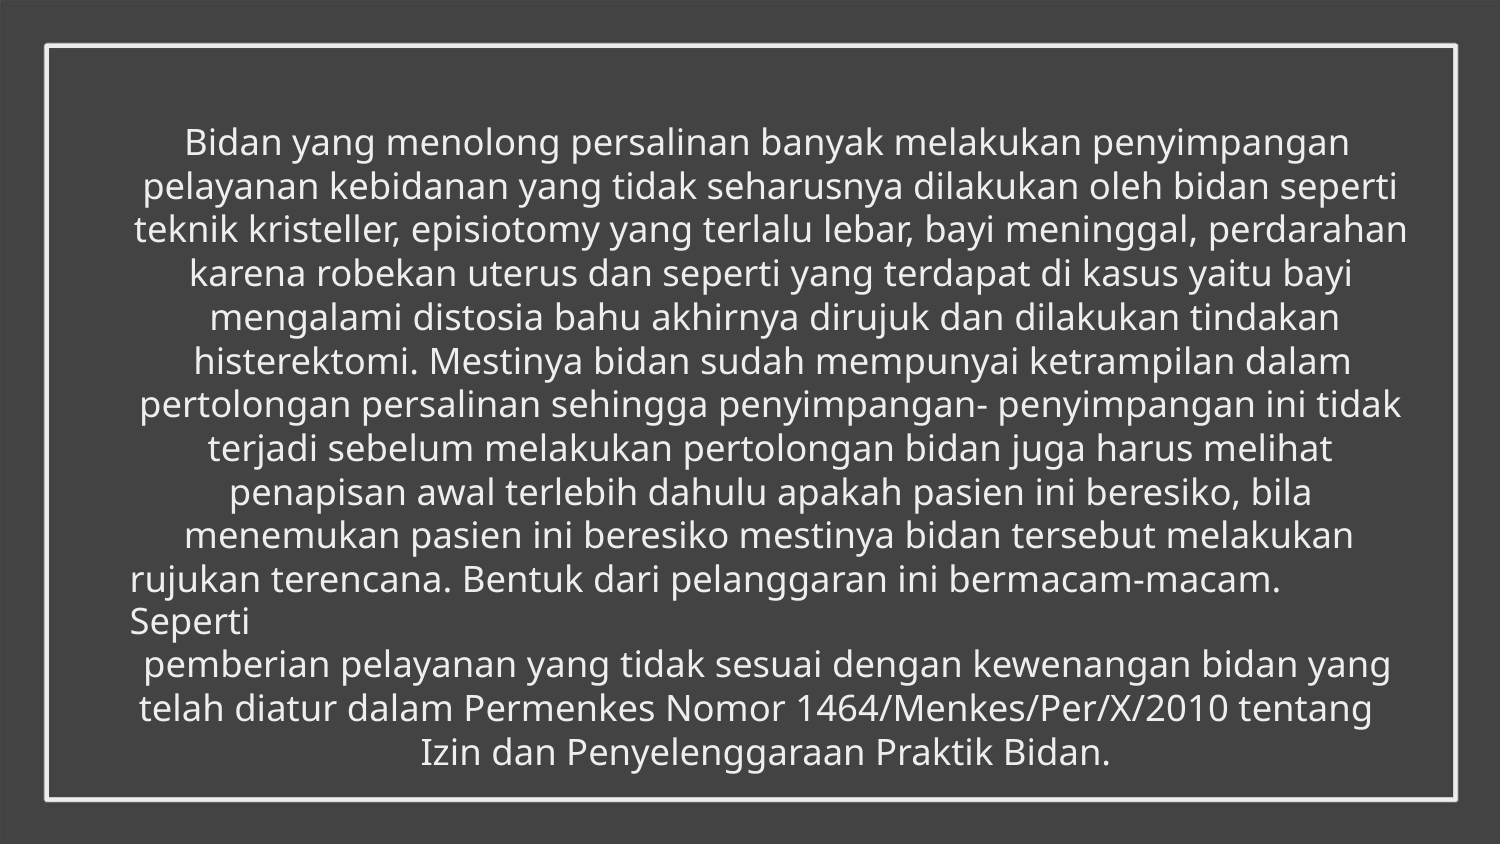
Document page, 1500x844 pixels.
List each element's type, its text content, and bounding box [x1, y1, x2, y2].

text_box Bidan yang menolong persalinan banyak melakukan penyimpangan pelayanan kebidanan yang tidak seharusnya dilakukan oleh bidan seperti teknik kristeller, episiotomy yang terlalu lebar, bayi meninggal, perdarahan karena robekan uterus dan seperti yang terdapat di kasus yaitu bayi mengalami distosia bahu akhirnya dirujuk dan dilakukan tindakan histerektomi. Mestinya bidan sudah mempunyai ketrampilan dalam pertolongan persalinan sehingga penyimpangan- penyimpangan ini tidak terjadi sebelum melakukan pertolongan bidan juga harus melihat penapisan awal terlebih dahulu apakah pasien ini beresiko, bila menemukan pasien ini beresiko mestinya bidan tersebut melakukan rujukan terencana. Bentuk dari pelanggaran ini bermacam-macam. Seperti pemberian pelayanan yang tidak sesuai dengan kewenangan bidan yang telah diatur dalam Permenkes Nomor 1464/Menkes/Per/X/2010 tentang Izin dan Penyelenggaraan Praktik Bidan. [129, 121, 1414, 773]
text_box [0, 0, 1500, 844]
